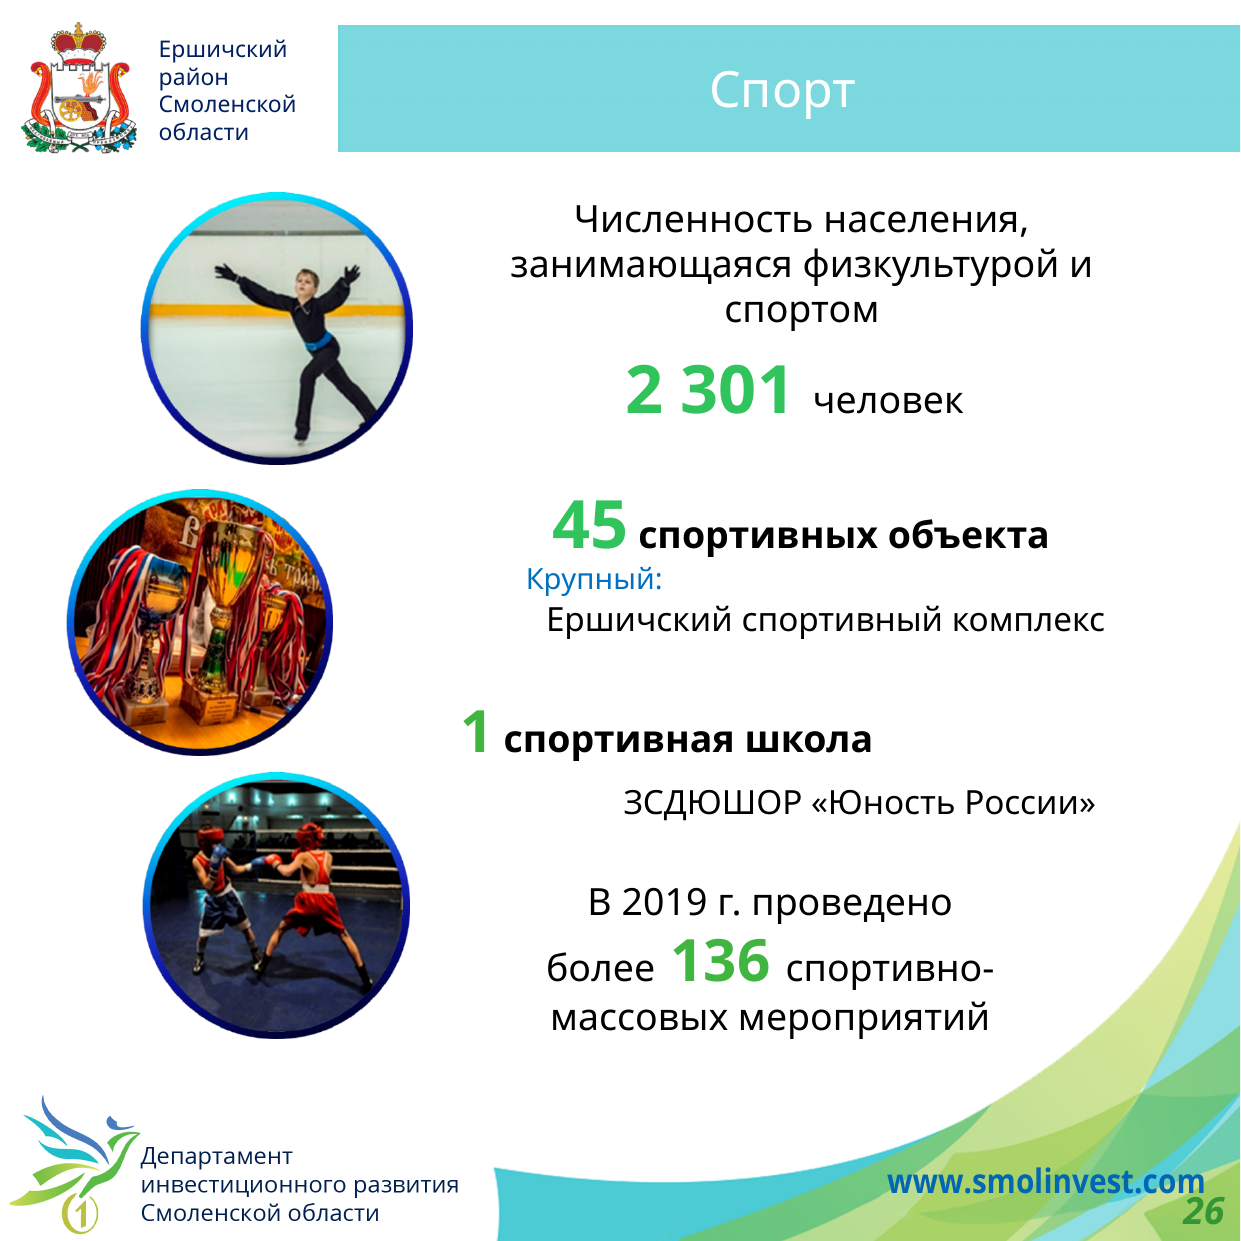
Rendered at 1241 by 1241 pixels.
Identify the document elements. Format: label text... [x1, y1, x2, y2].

text_box ЗСДЮШОР «Юность России» [573, 773, 1147, 829]
text_box Крупный: [498, 552, 690, 603]
text_box Численность населения, занимающаяся физкультурой и спортом [479, 187, 1125, 338]
text_box В 2019 г. проведено более 136 спортивно-массовых мероприятий [516, 870, 1025, 1046]
text_box 26 [1168, 1179, 1240, 1240]
text_box 45 спортивных объекта [537, 474, 1066, 570]
text_box 2 301 человек [610, 339, 979, 434]
text_box Ершичский район Смоленской области [147, 27, 330, 153]
text_box Ершичский спортивный комплекс [531, 590, 1121, 646]
picture [0, 0, 1241, 1241]
text_box 1 спортивная школа [445, 687, 889, 772]
